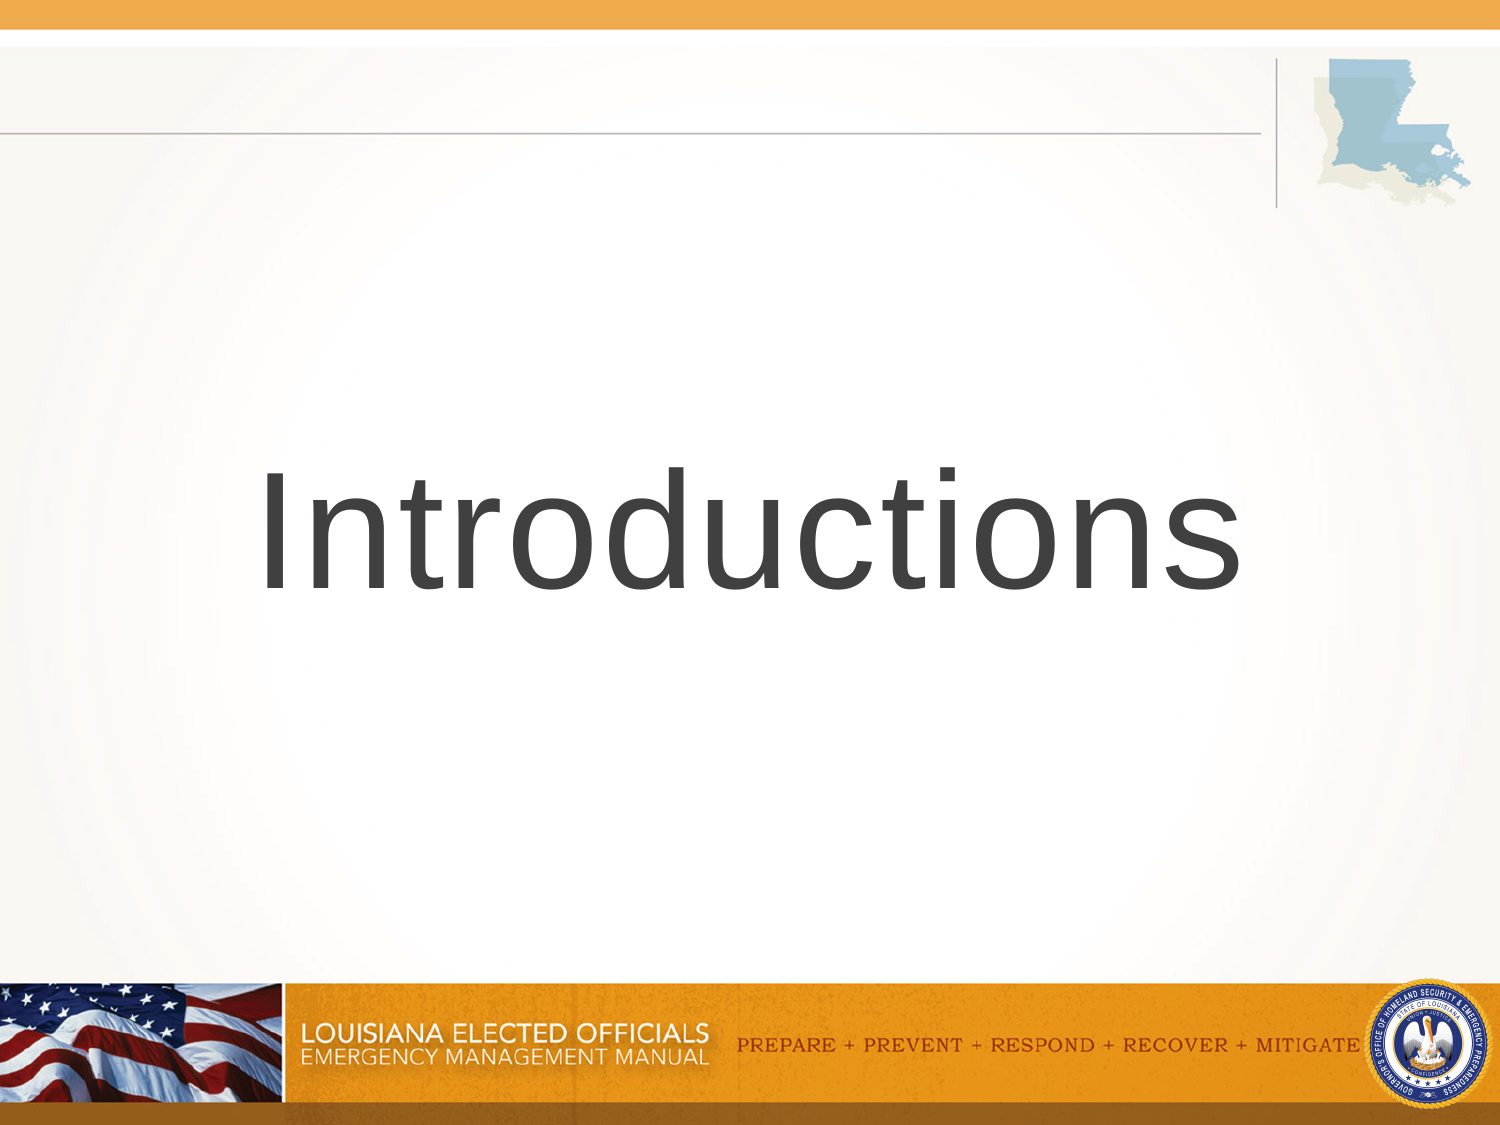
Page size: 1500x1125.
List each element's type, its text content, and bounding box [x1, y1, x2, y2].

picture [0, 0, 1500, 456]
title Introductions [0, 456, 1500, 587]
picture [0, 587, 1500, 1125]
